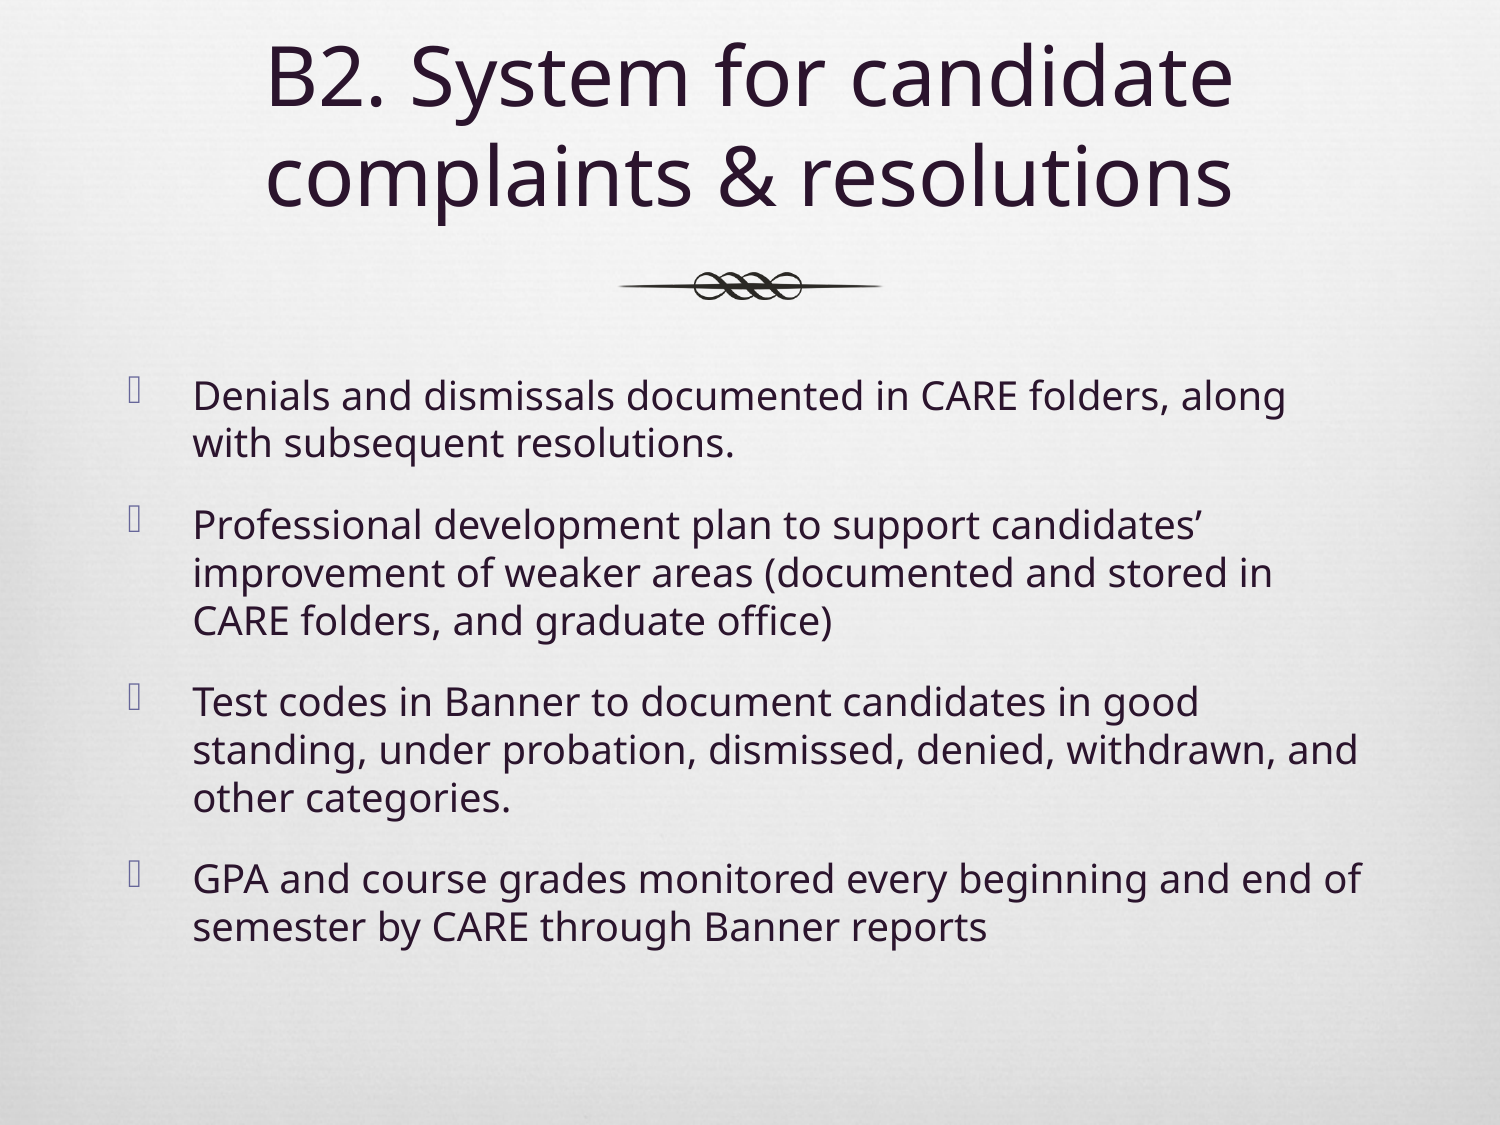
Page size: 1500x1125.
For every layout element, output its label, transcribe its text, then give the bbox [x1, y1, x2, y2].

title B2. System for candidate complaints & resolutions [112, 11, 1388, 236]
list Denials and dismissals documented in CARE folders, along with subsequent resolutions. Professional development plan to support candidates’ improvement of weaker areas (documented and stored in CARE folders, and graduate office) Test codes in Banner to document candidates in good standing, under probation, dismissed, denied, withdrawn, and other categories. GPA and course grades monitored every beginning and end of semester by CARE through Banner reports [112, 362, 1388, 963]
picture [615, 272, 885, 300]
